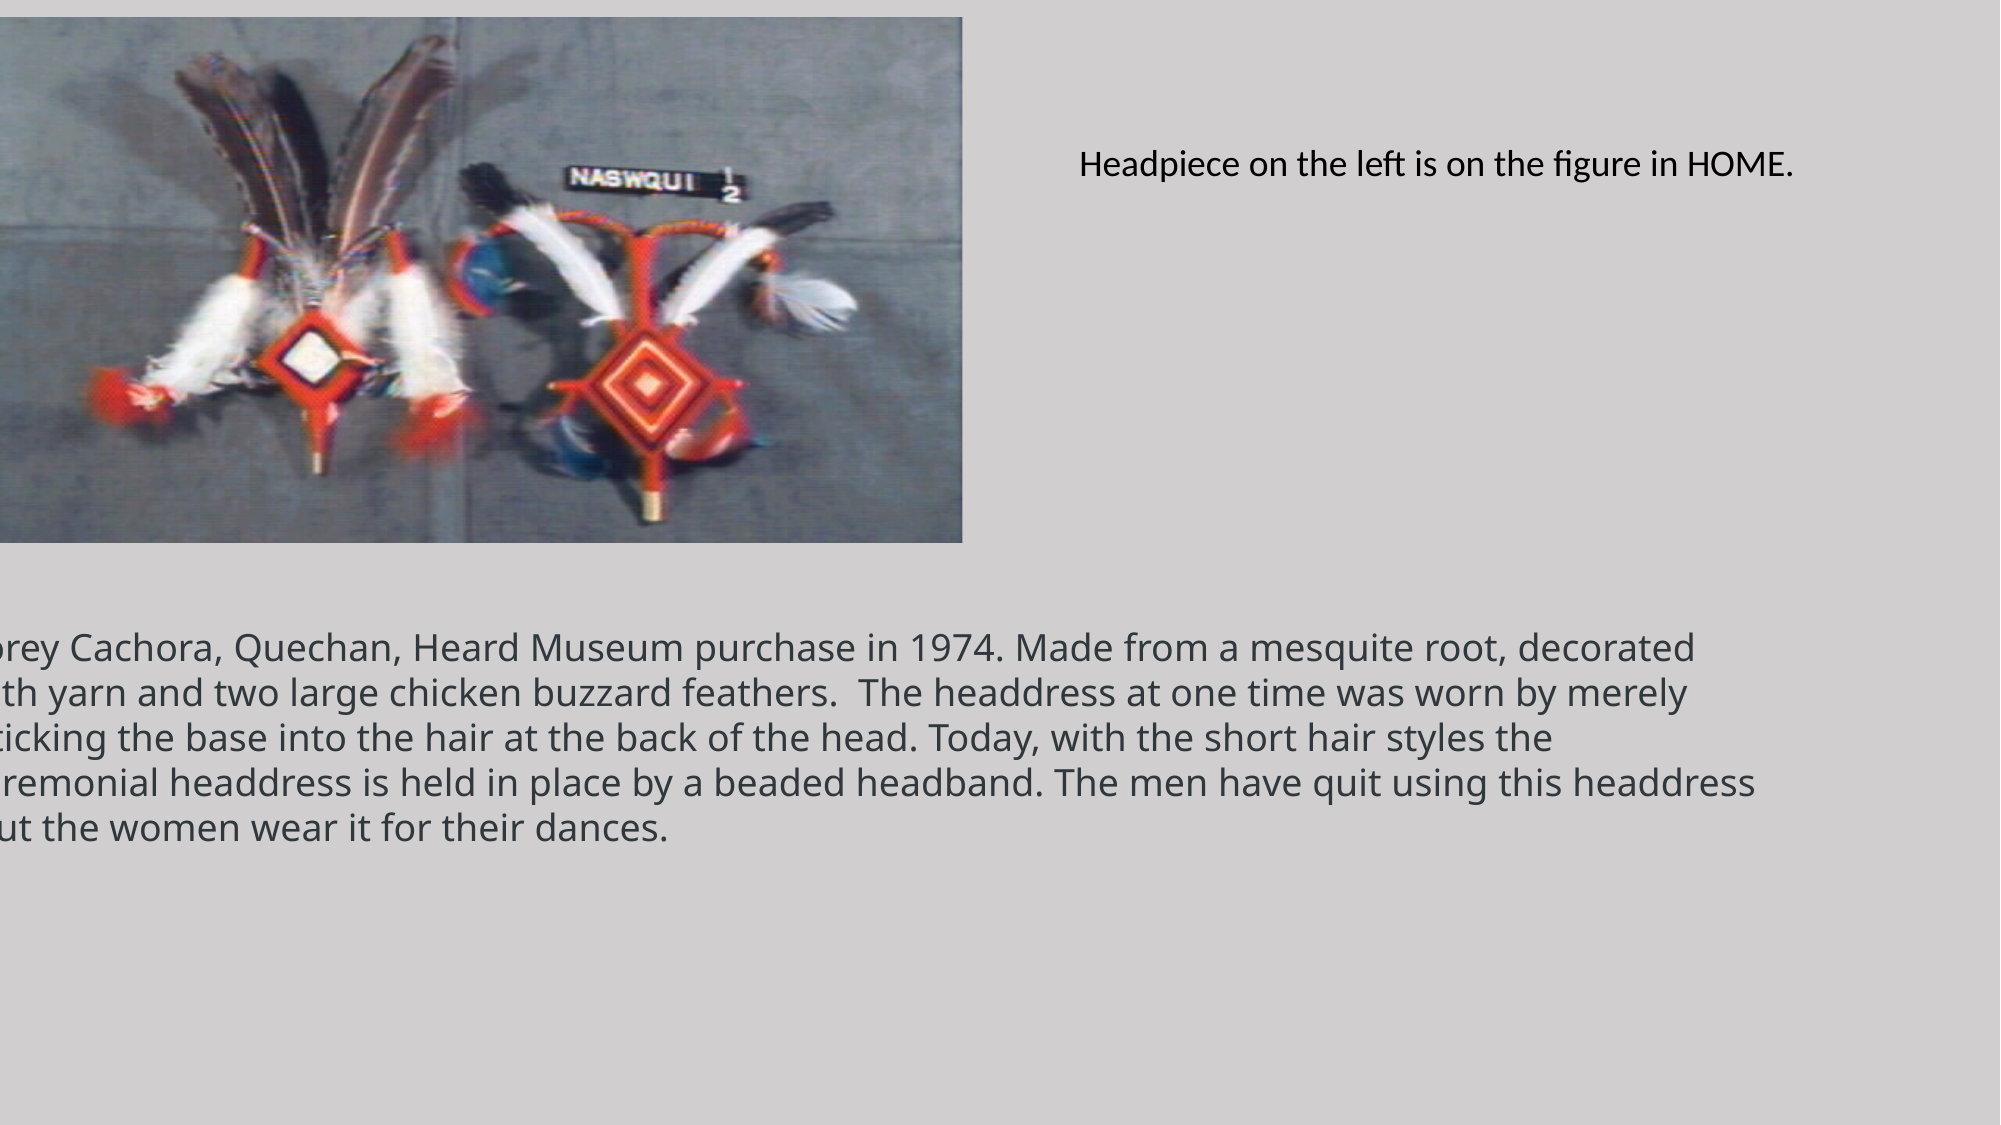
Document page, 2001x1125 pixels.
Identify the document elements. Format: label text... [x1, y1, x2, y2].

picture [0, 17, 963, 543]
text_box Lorey Cachora, Quechan, Heard Museum purchase in 1974. Made from a mesquite root, decorated with yarn and two large chicken buzzard feathers. The headdress at one time was worn by merely sticking the base into the hair at the back of the head. Today, with the short hair styles the ceremonial headdress is held in place by a beaded headband. The men have quit using this headdress but the women wear it for their dances. [0, 616, 1773, 856]
text_box Headpiece on the left is on the figure in HOME. [1064, 131, 1820, 192]
